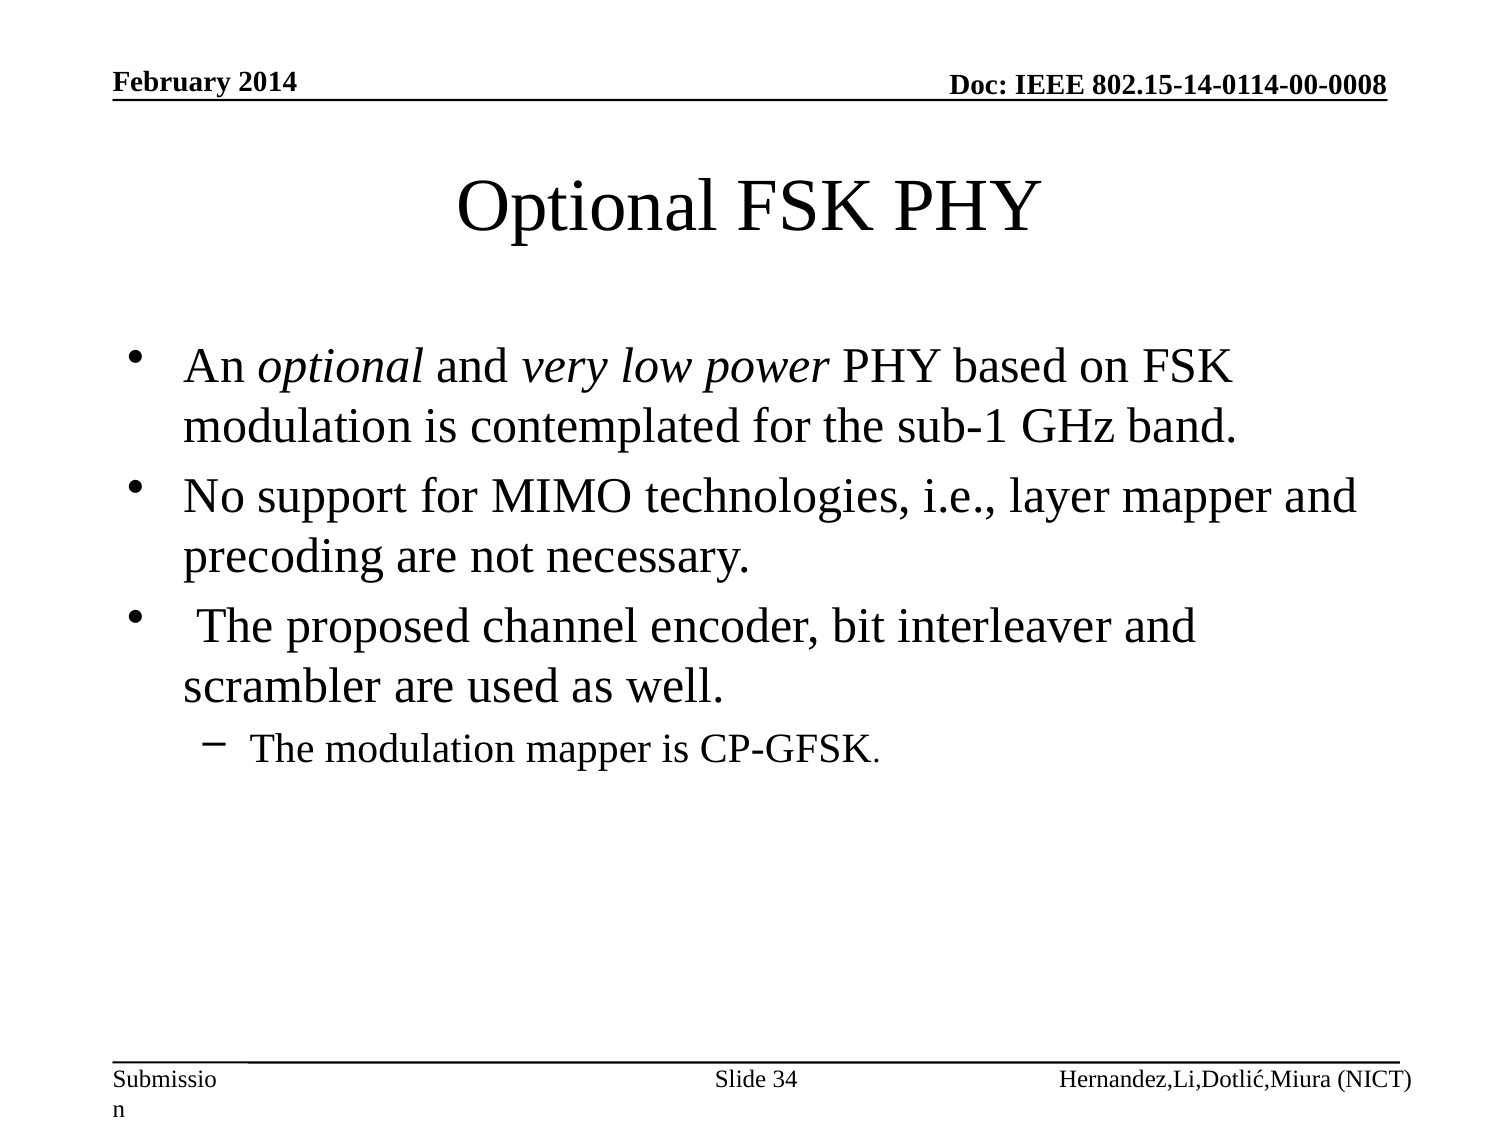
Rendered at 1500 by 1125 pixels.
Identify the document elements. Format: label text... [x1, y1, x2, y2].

slide_number Slide 34 [711, 1061, 801, 1093]
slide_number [112, 61, 376, 98]
title Optional FSK PHY [112, 112, 1388, 288]
footer Hernandez,Li,Dotlić,Miura (NICT) [899, 1061, 1413, 1093]
list An optional and very low power PHY based on FSK modulation is contemplated for the sub-1 GHz band. No support for MIMO technologies, i.e., layer mapper and precoding are not necessary. The proposed channel encoder, bit interleaver and scrambler are used as well. The modulation mapper is CP-GFSK. [112, 324, 1388, 1001]
